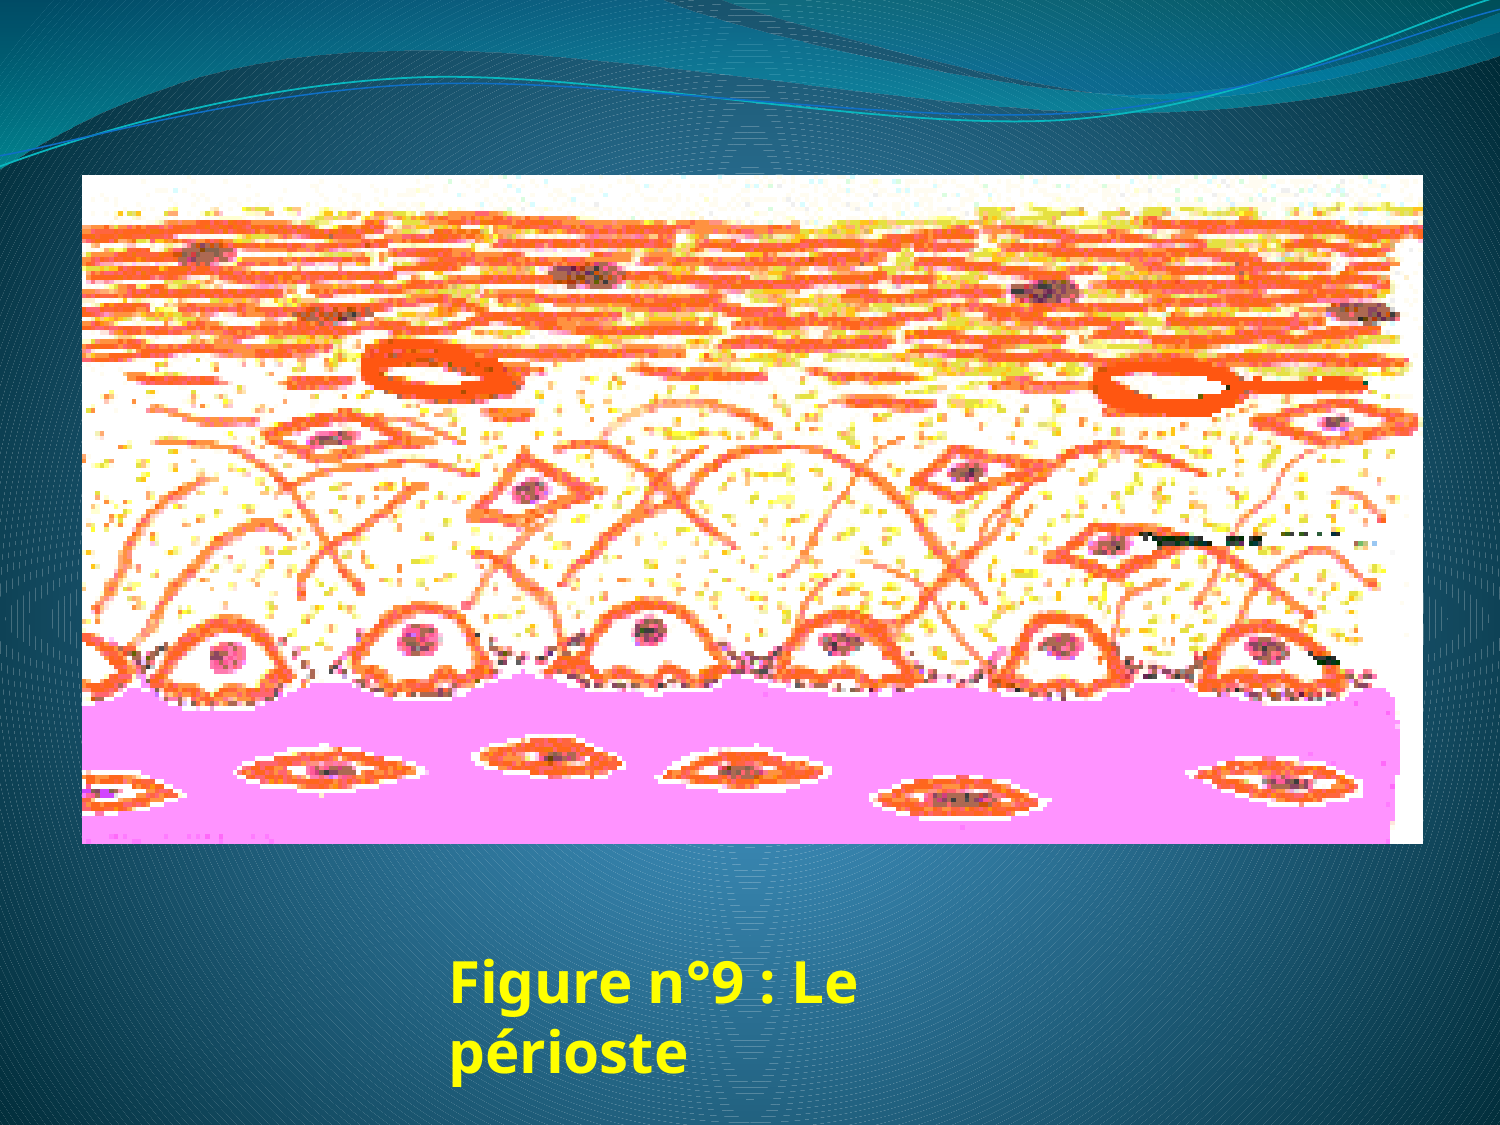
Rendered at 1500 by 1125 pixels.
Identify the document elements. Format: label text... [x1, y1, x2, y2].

picture [81, 175, 1423, 844]
text_box Figure n°9 : Le périoste [433, 937, 1125, 1093]
